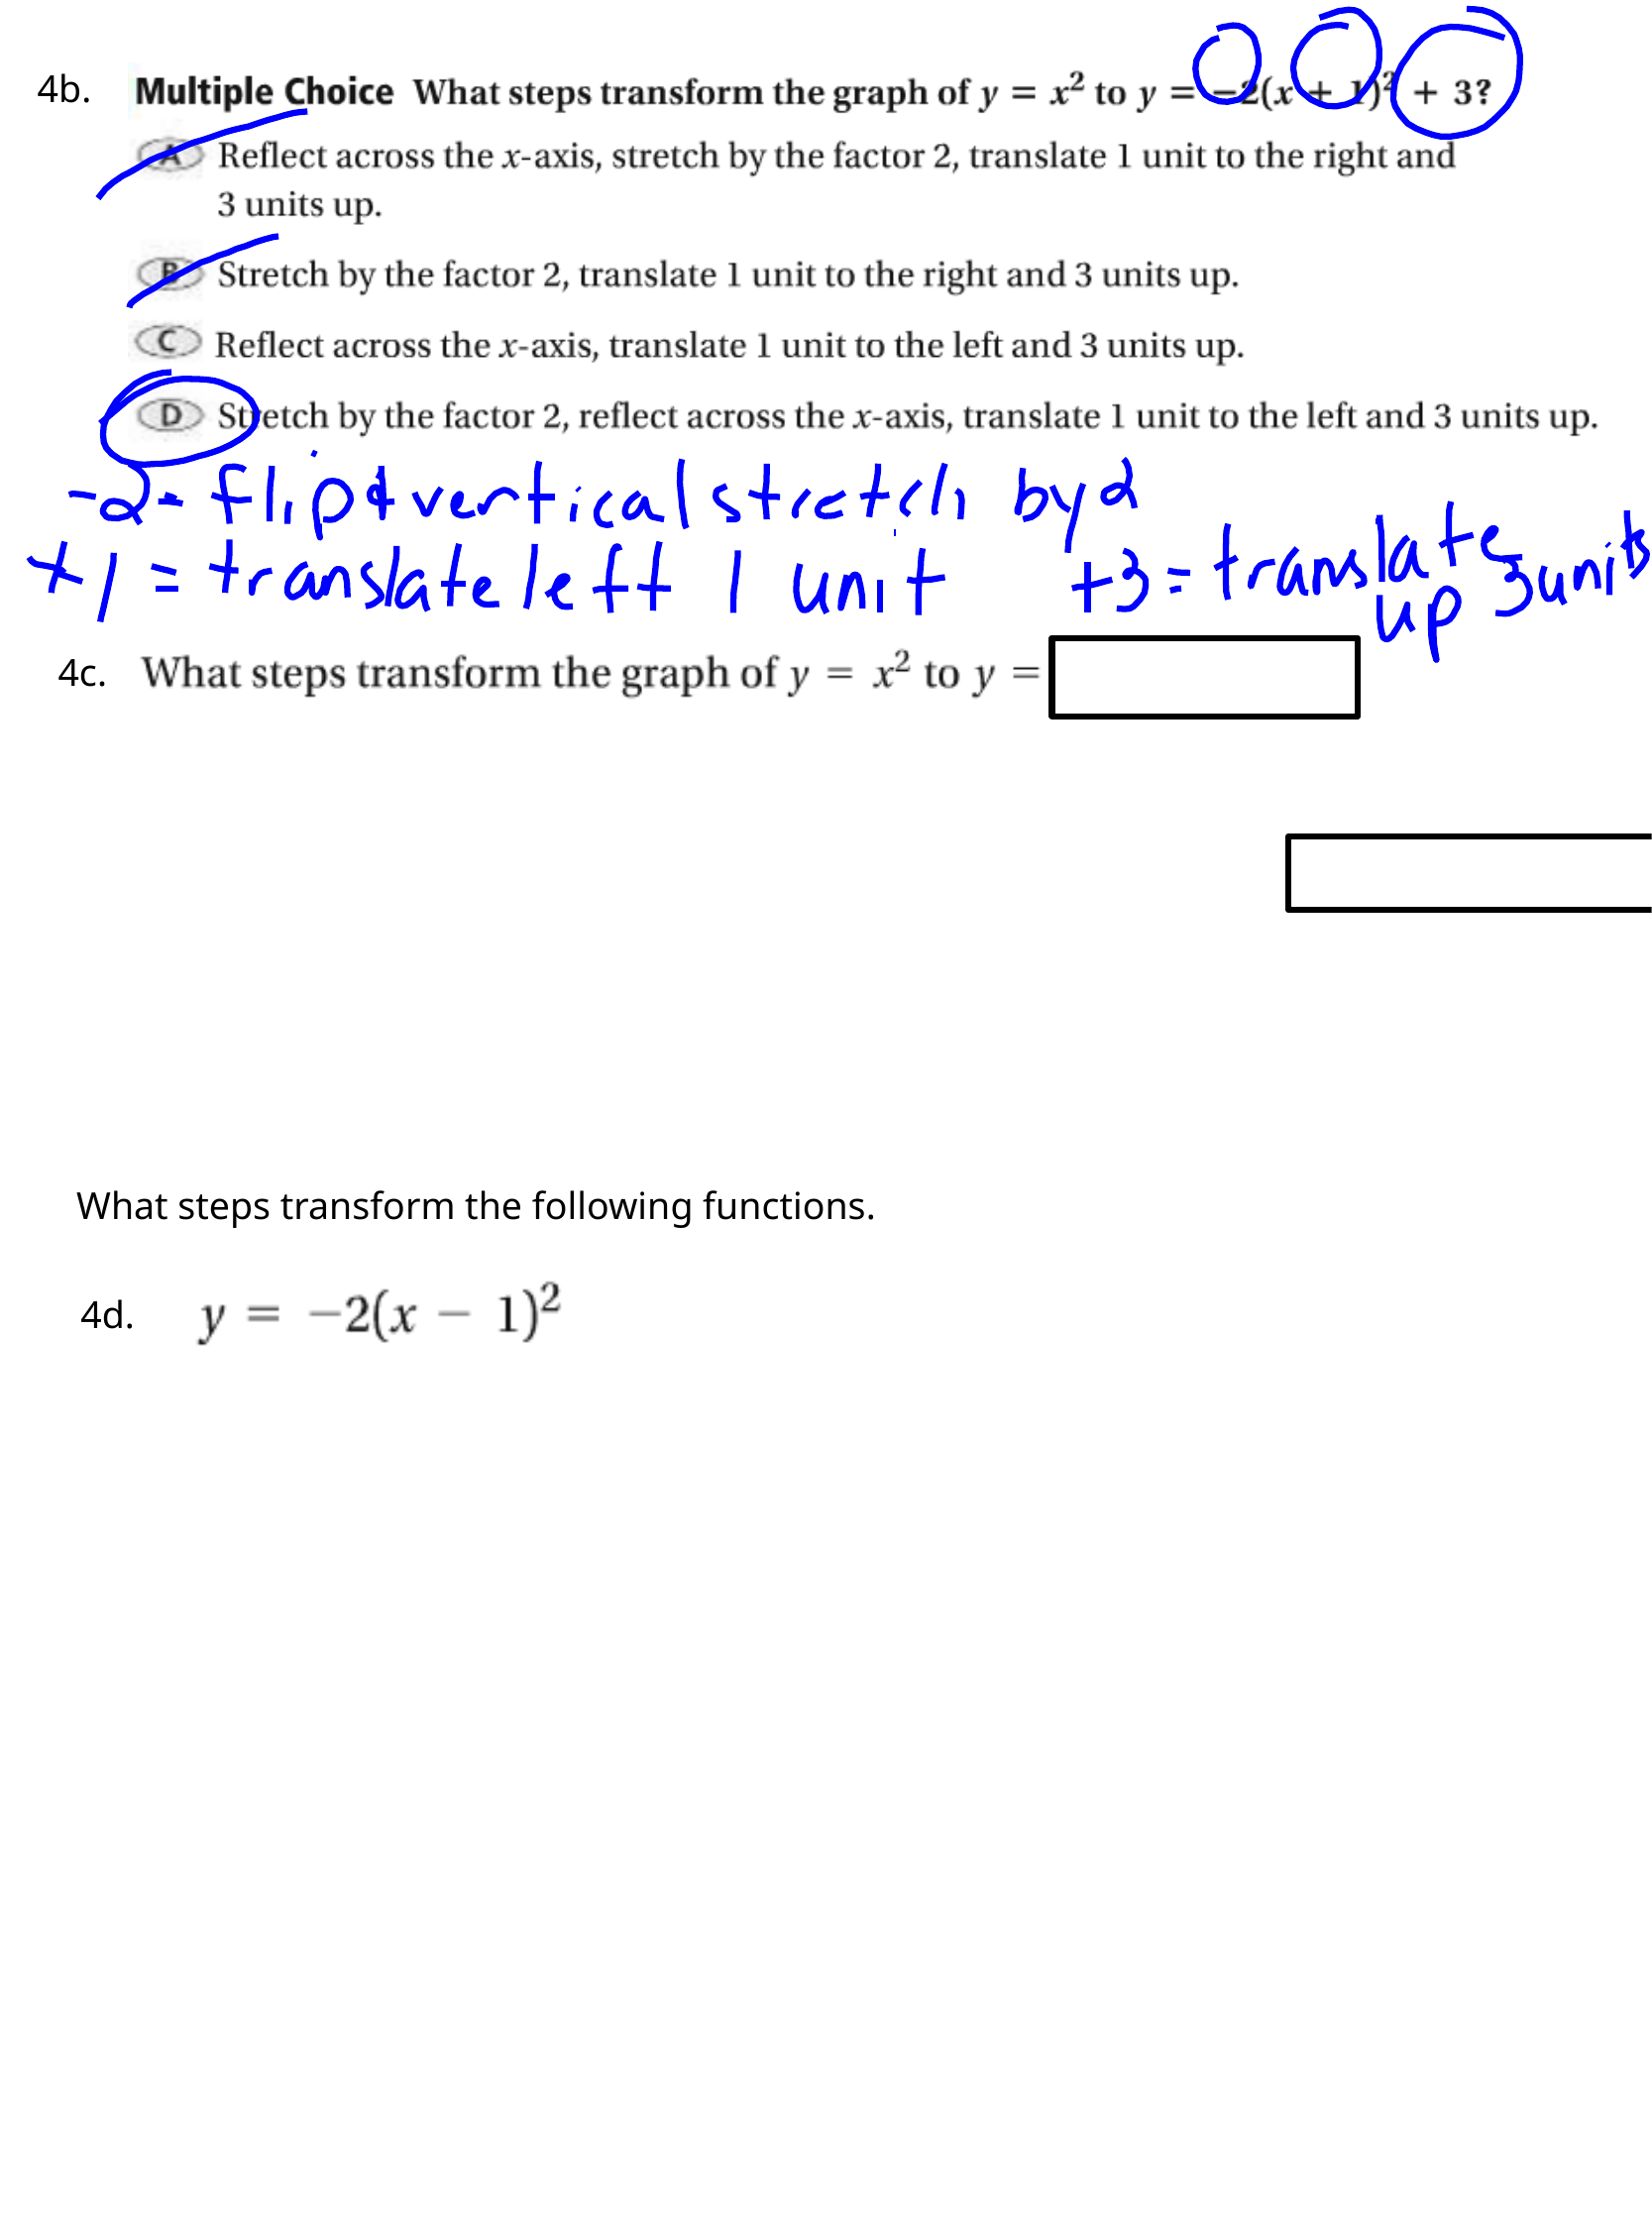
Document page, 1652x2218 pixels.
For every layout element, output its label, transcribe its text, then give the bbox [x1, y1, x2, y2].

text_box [68, 452, 352, 537]
picture [182, 1262, 589, 1372]
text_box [369, 459, 1136, 553]
text_box [1293, 9, 1380, 60]
text_box [1286, 834, 1652, 912]
text_box [99, 393, 122, 451]
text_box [1071, 500, 1523, 613]
picture [127, 62, 1611, 452]
text_box [97, 175, 122, 199]
text_box What steps transform the following functions. [61, 1174, 1069, 1235]
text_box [1379, 509, 1648, 661]
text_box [28, 539, 738, 622]
text_box 4d. [65, 1283, 156, 1344]
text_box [796, 532, 945, 615]
text_box 4b. [22, 57, 113, 117]
text_box 4c. [43, 641, 120, 702]
picture [125, 632, 1377, 724]
text_box [1403, 8, 1521, 60]
text_box [1195, 24, 1260, 60]
